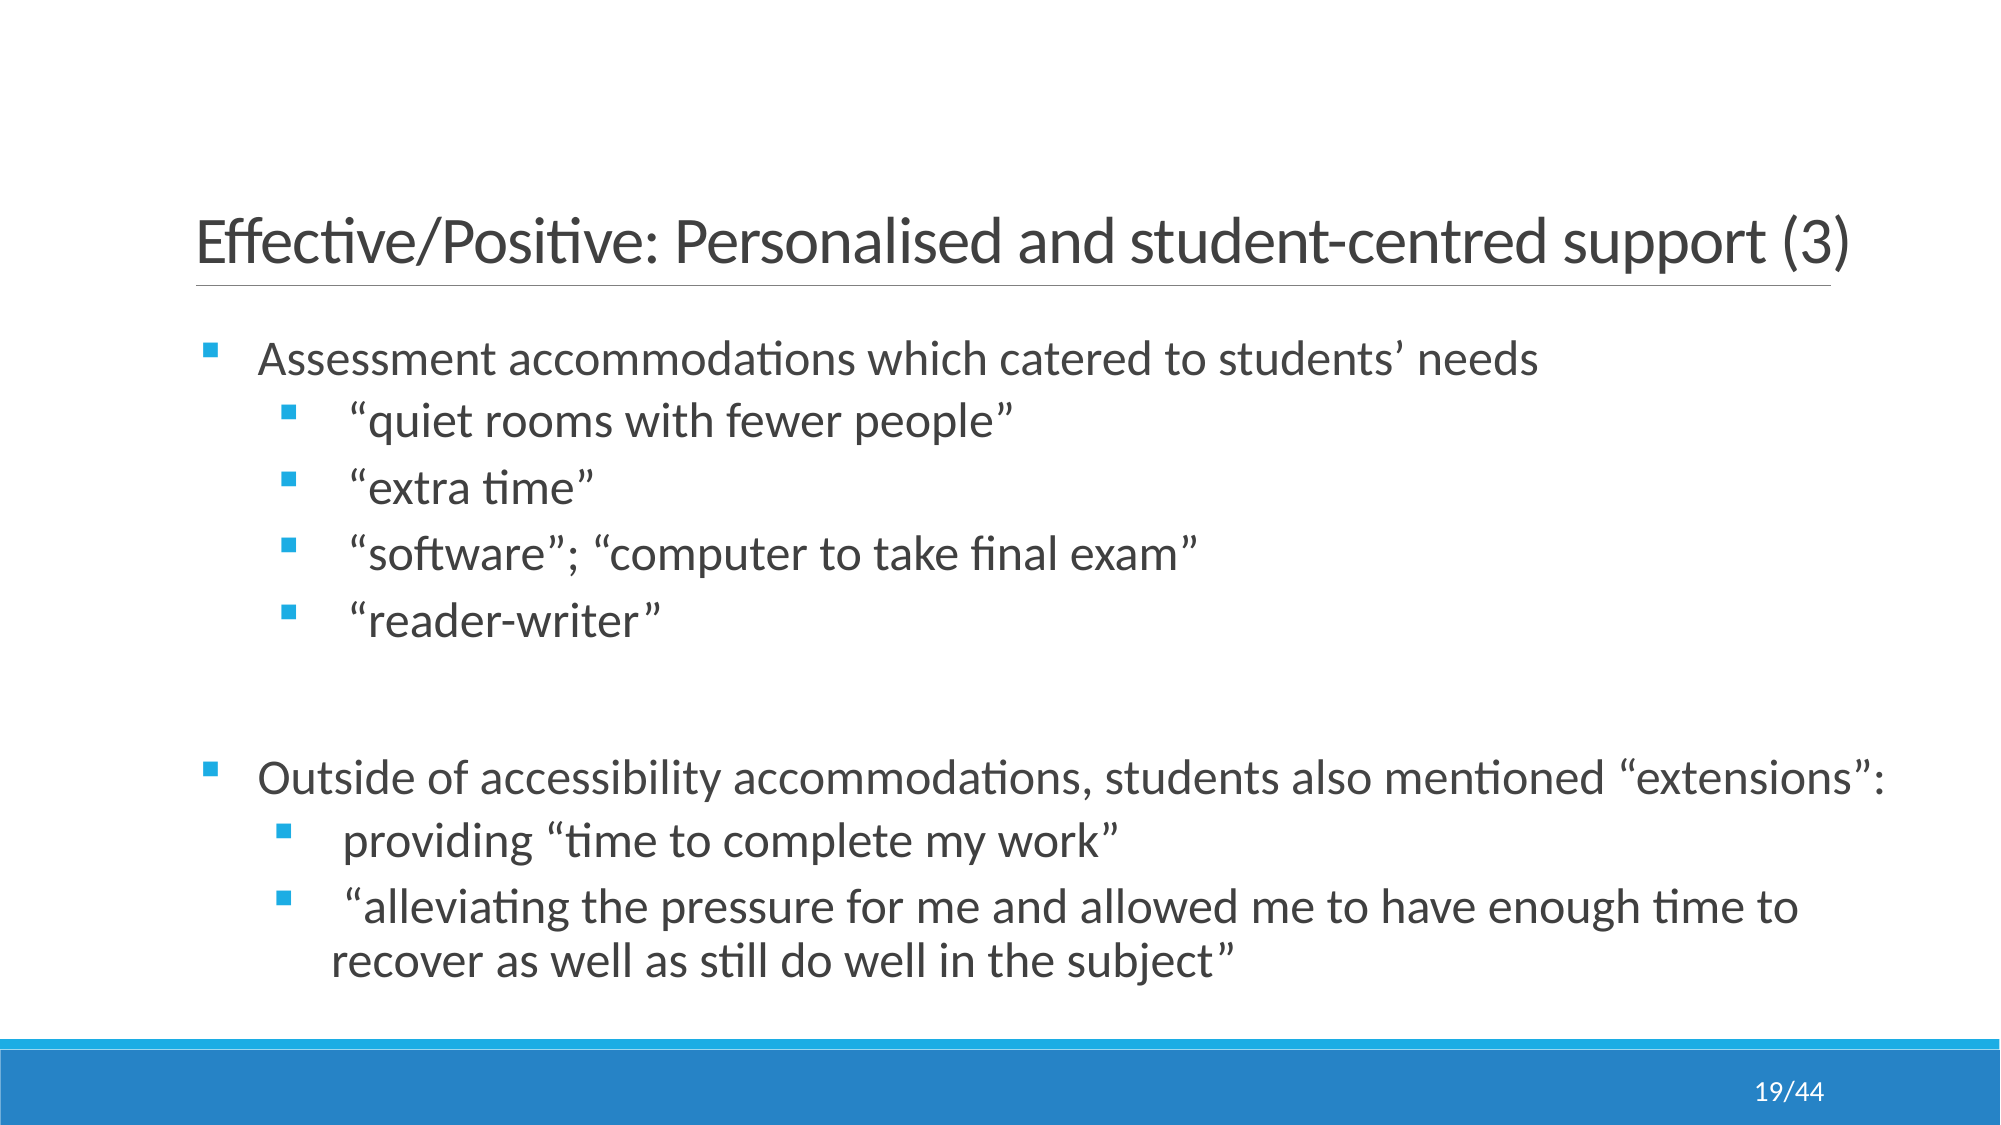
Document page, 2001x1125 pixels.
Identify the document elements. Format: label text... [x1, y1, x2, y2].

title Effective/Positive: Personalised and student-centred support (3) [180, 47, 1892, 285]
list Assessment accommodations which catered to students’ needs “quiet rooms with fewer people” “extra time” “software”; “computer to take final exam” “reader-writer” Outside of accessibility accommodations, students also mentioned “extensions”: providing “time to complete my work” “alleviating the pressure for me and allowed me to have enough time to recover as well as still do well in the subject” [199, 324, 1911, 1040]
slide_number 19 [1624, 1059, 1840, 1120]
